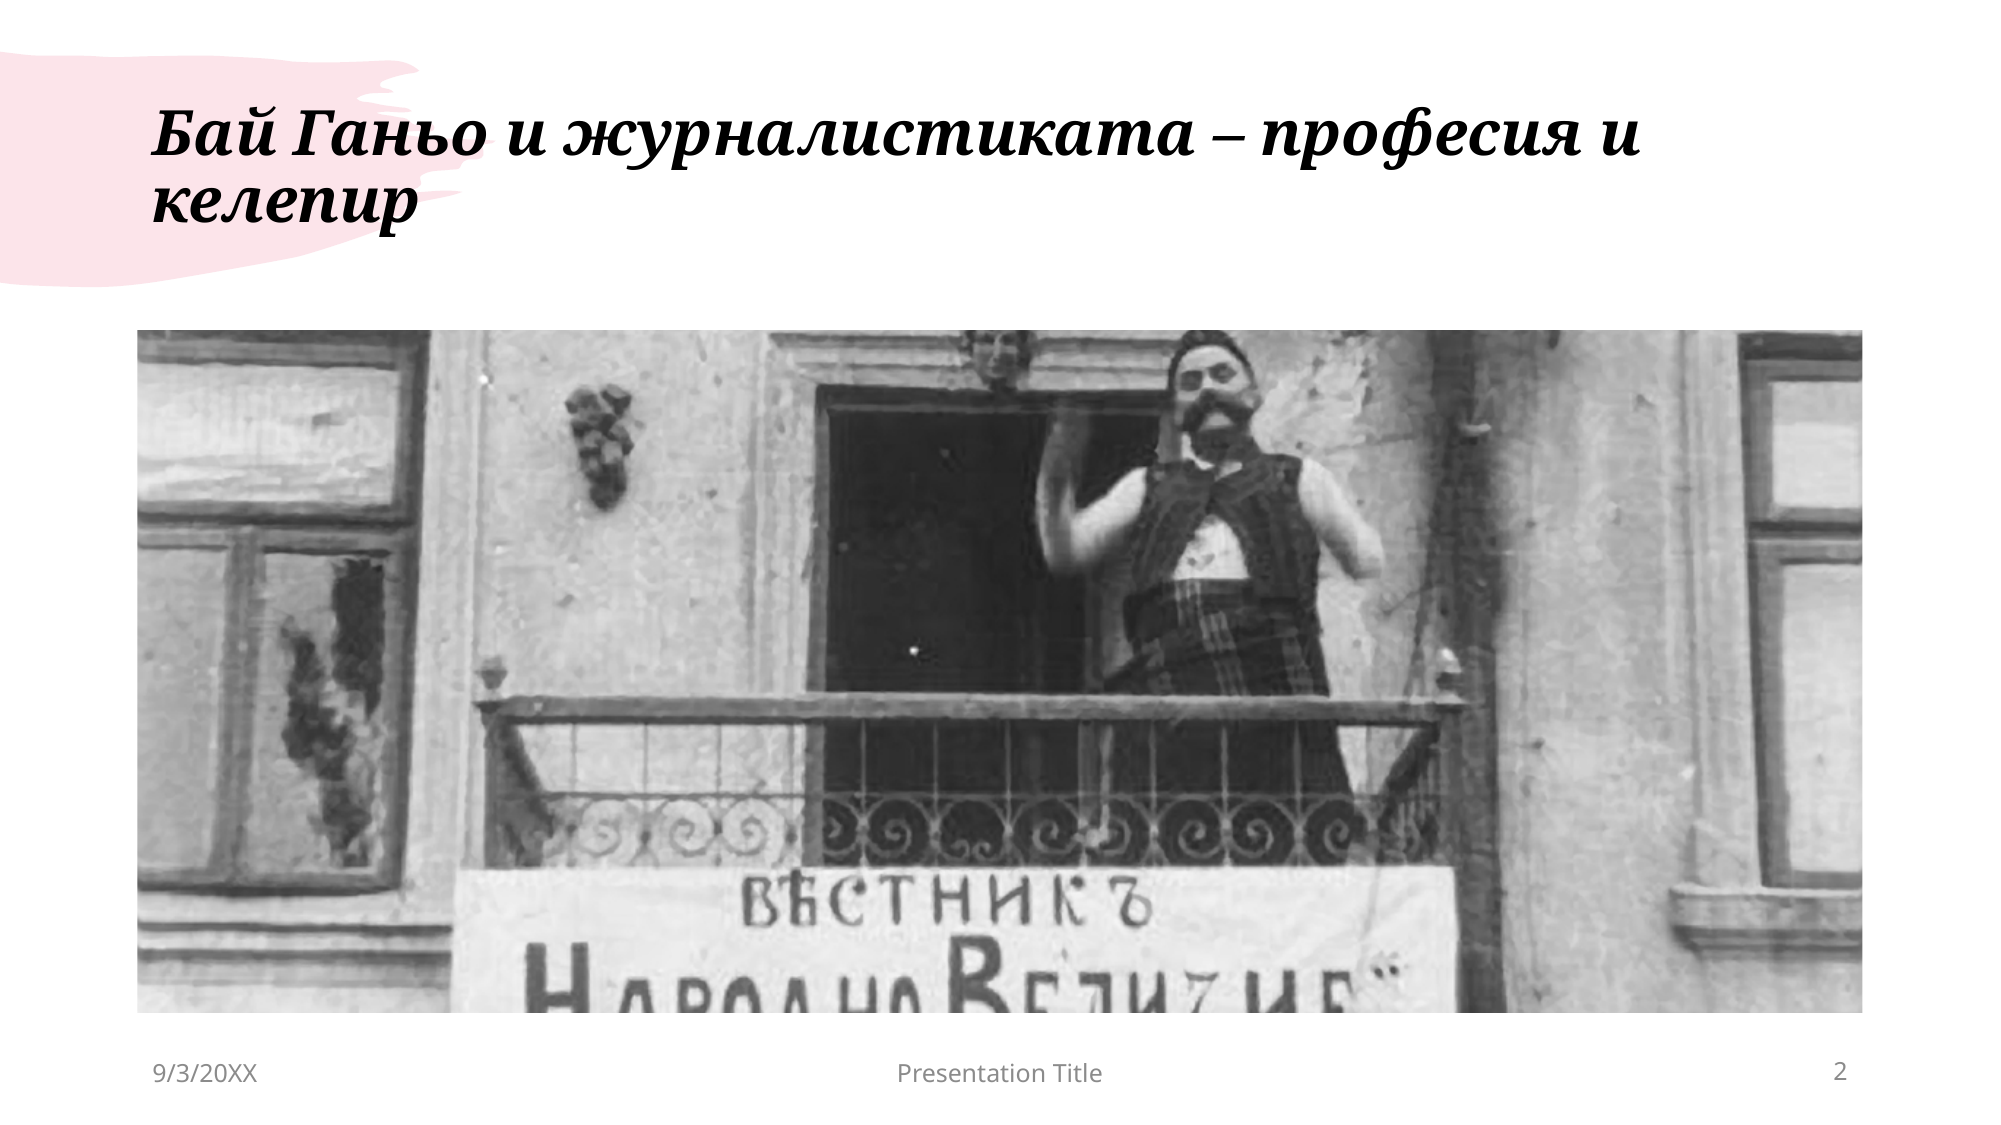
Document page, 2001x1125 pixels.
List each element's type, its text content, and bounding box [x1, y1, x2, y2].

title Бай Ганьо и журналистиката – професия и келепир [137, 59, 1863, 278]
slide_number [137, 1042, 588, 1103]
slide_number 2 [1412, 1042, 1863, 1103]
picture [137, 329, 1863, 1013]
footer Presentation Title [662, 1042, 1338, 1103]
